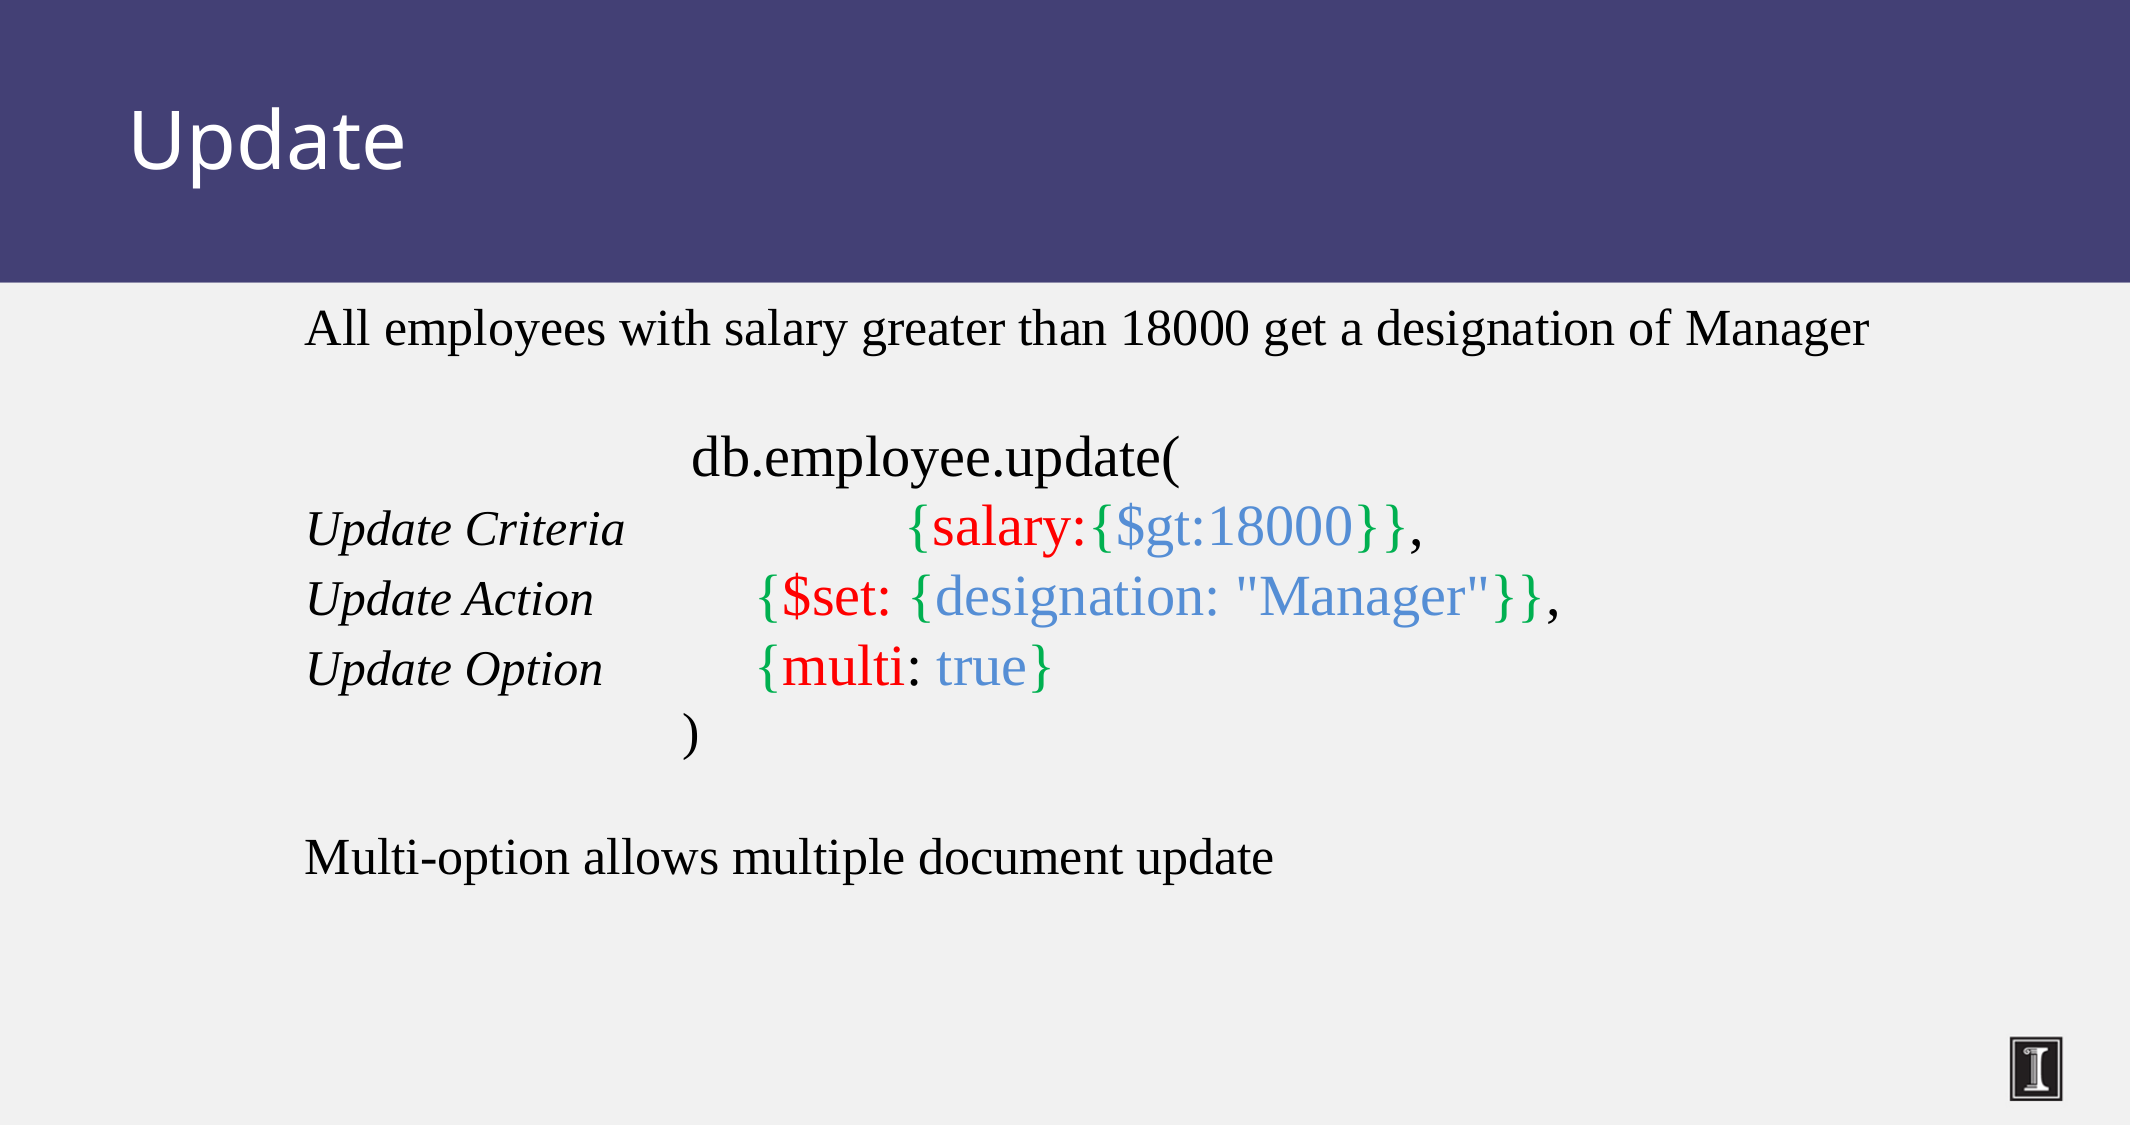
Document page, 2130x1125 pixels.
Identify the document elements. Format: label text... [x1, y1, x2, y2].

title Update [106, 45, 2059, 230]
list All employees with salary greater than 18000 get a designation of Manager db.employee.update( Update Criteria {salary:{$gt:18000}}, Update Action {$set: {designation: "Manager"}}, Update Option {multi: true} ) Multi-option allows multiple document update [283, 282, 2130, 1025]
picture [0, 0, 2130, 1125]
